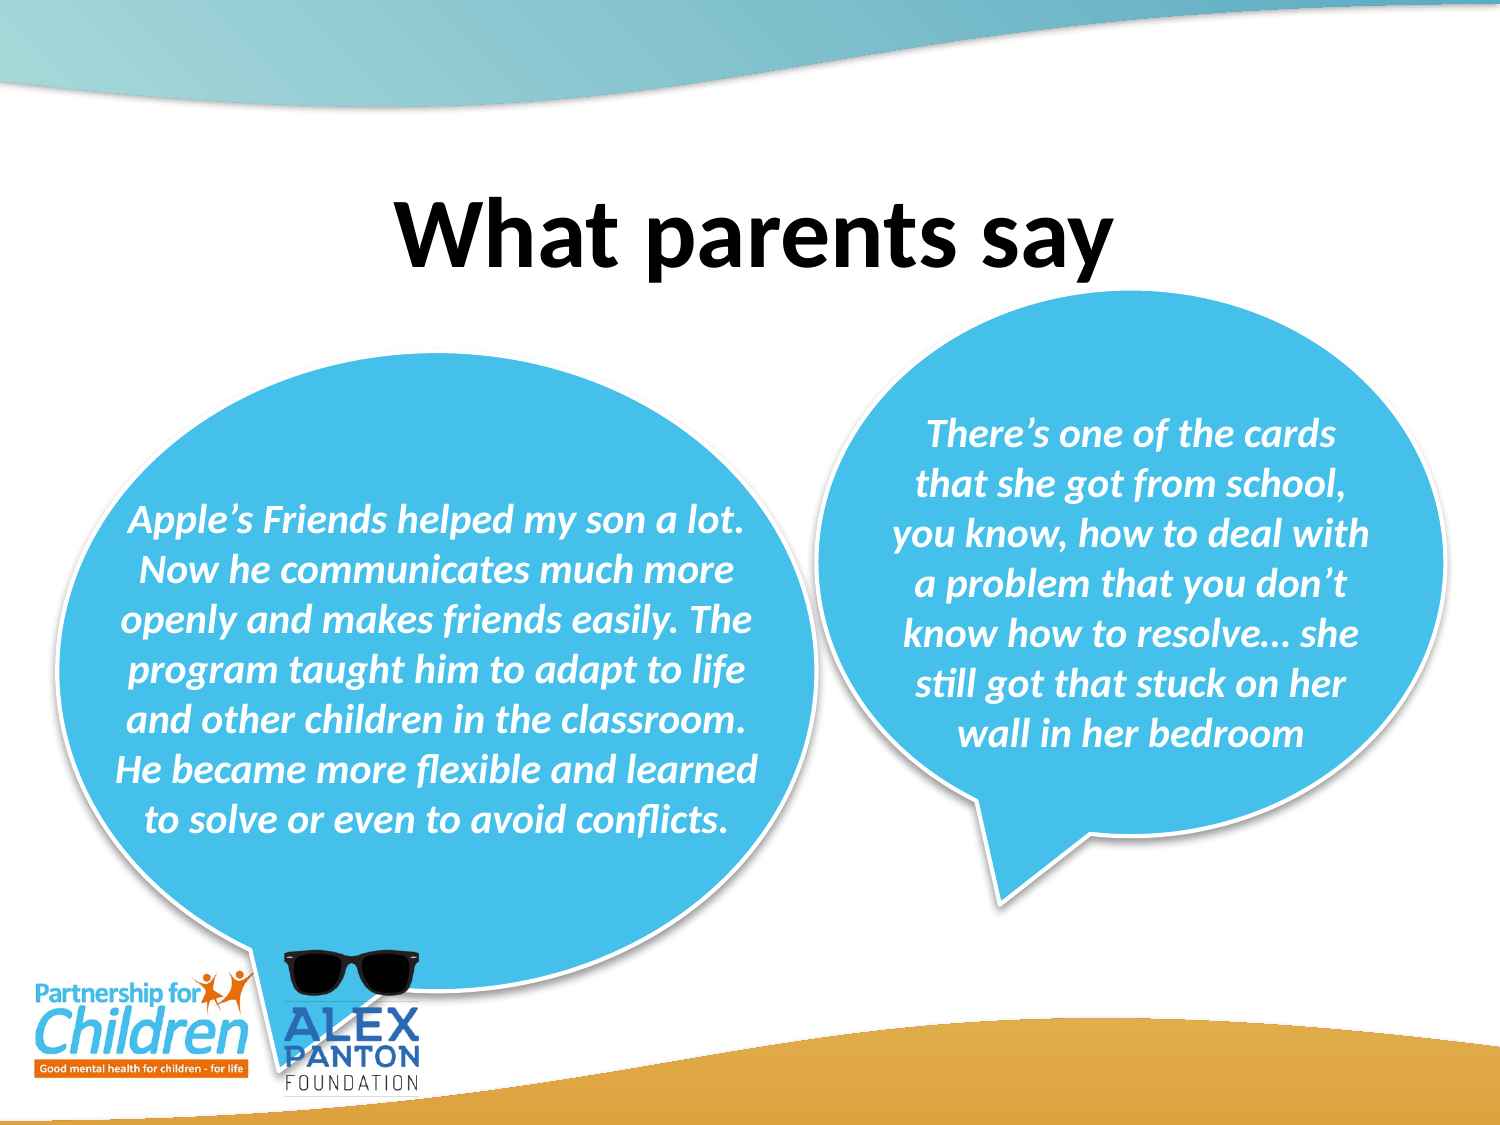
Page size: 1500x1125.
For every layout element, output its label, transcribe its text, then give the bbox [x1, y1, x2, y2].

picture [12, 921, 454, 1125]
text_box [816, 288, 1446, 837]
text_box What parents say [79, 160, 1430, 301]
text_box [56, 350, 817, 992]
